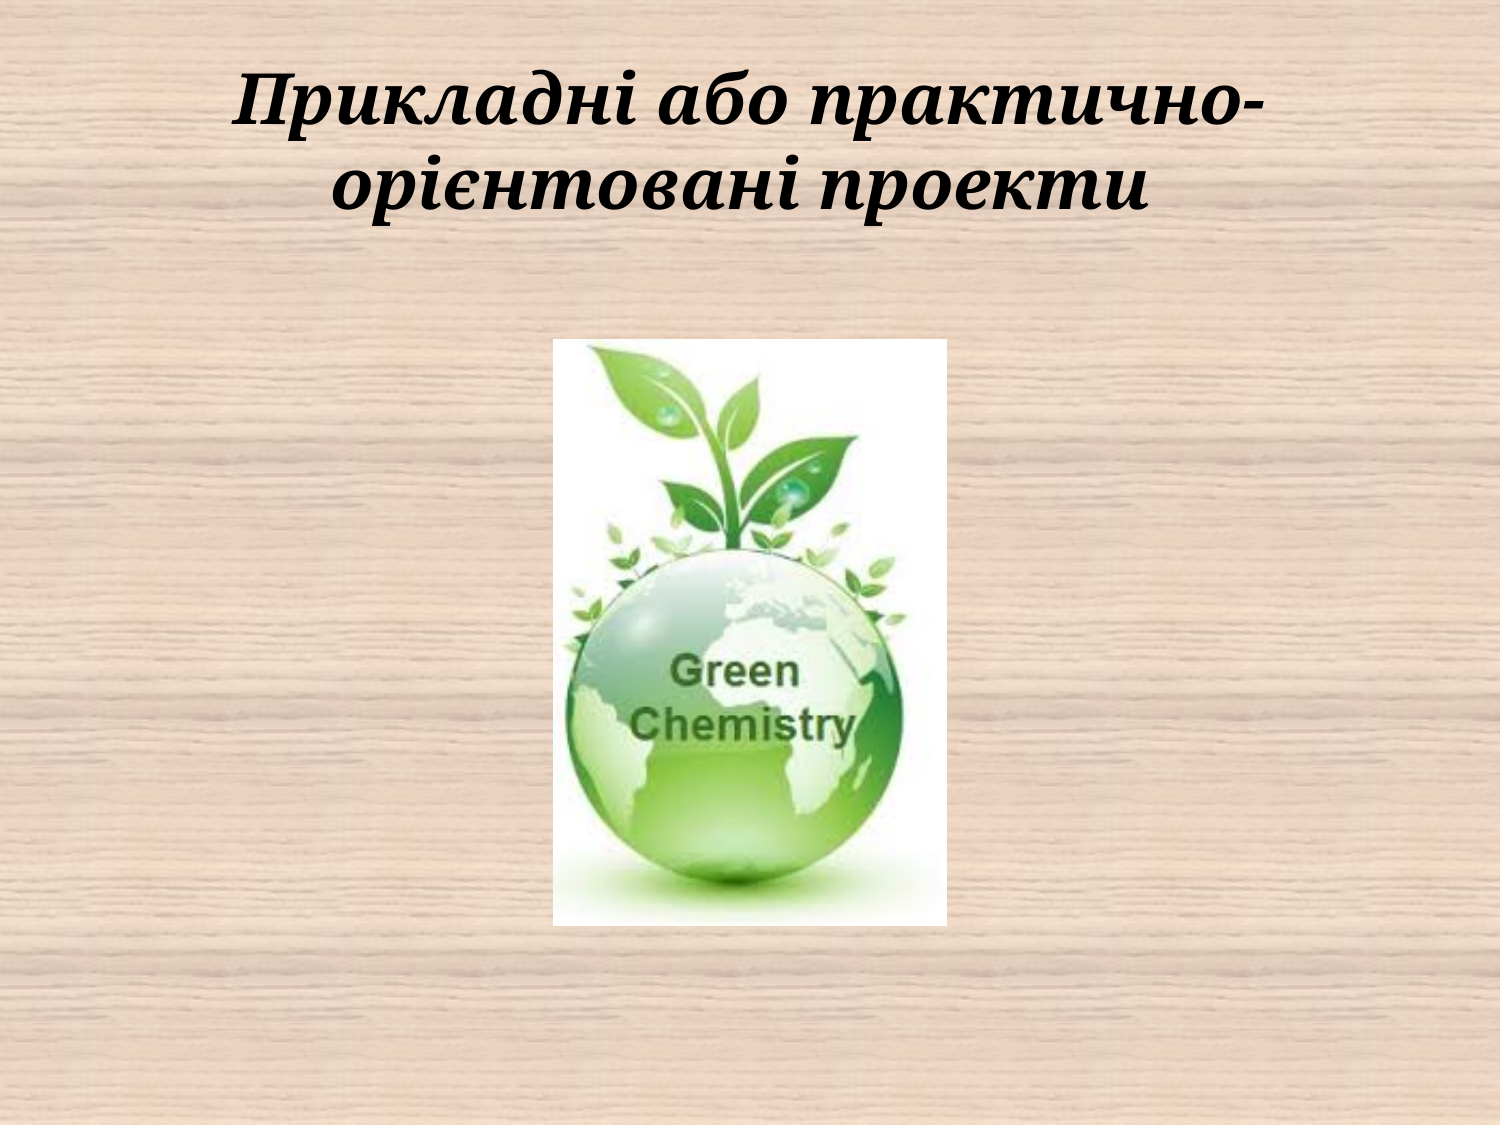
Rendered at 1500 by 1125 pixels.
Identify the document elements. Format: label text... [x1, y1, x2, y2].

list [553, 339, 947, 926]
title Прикладні або практично-орієнтовані проекти [75, 45, 1425, 233]
